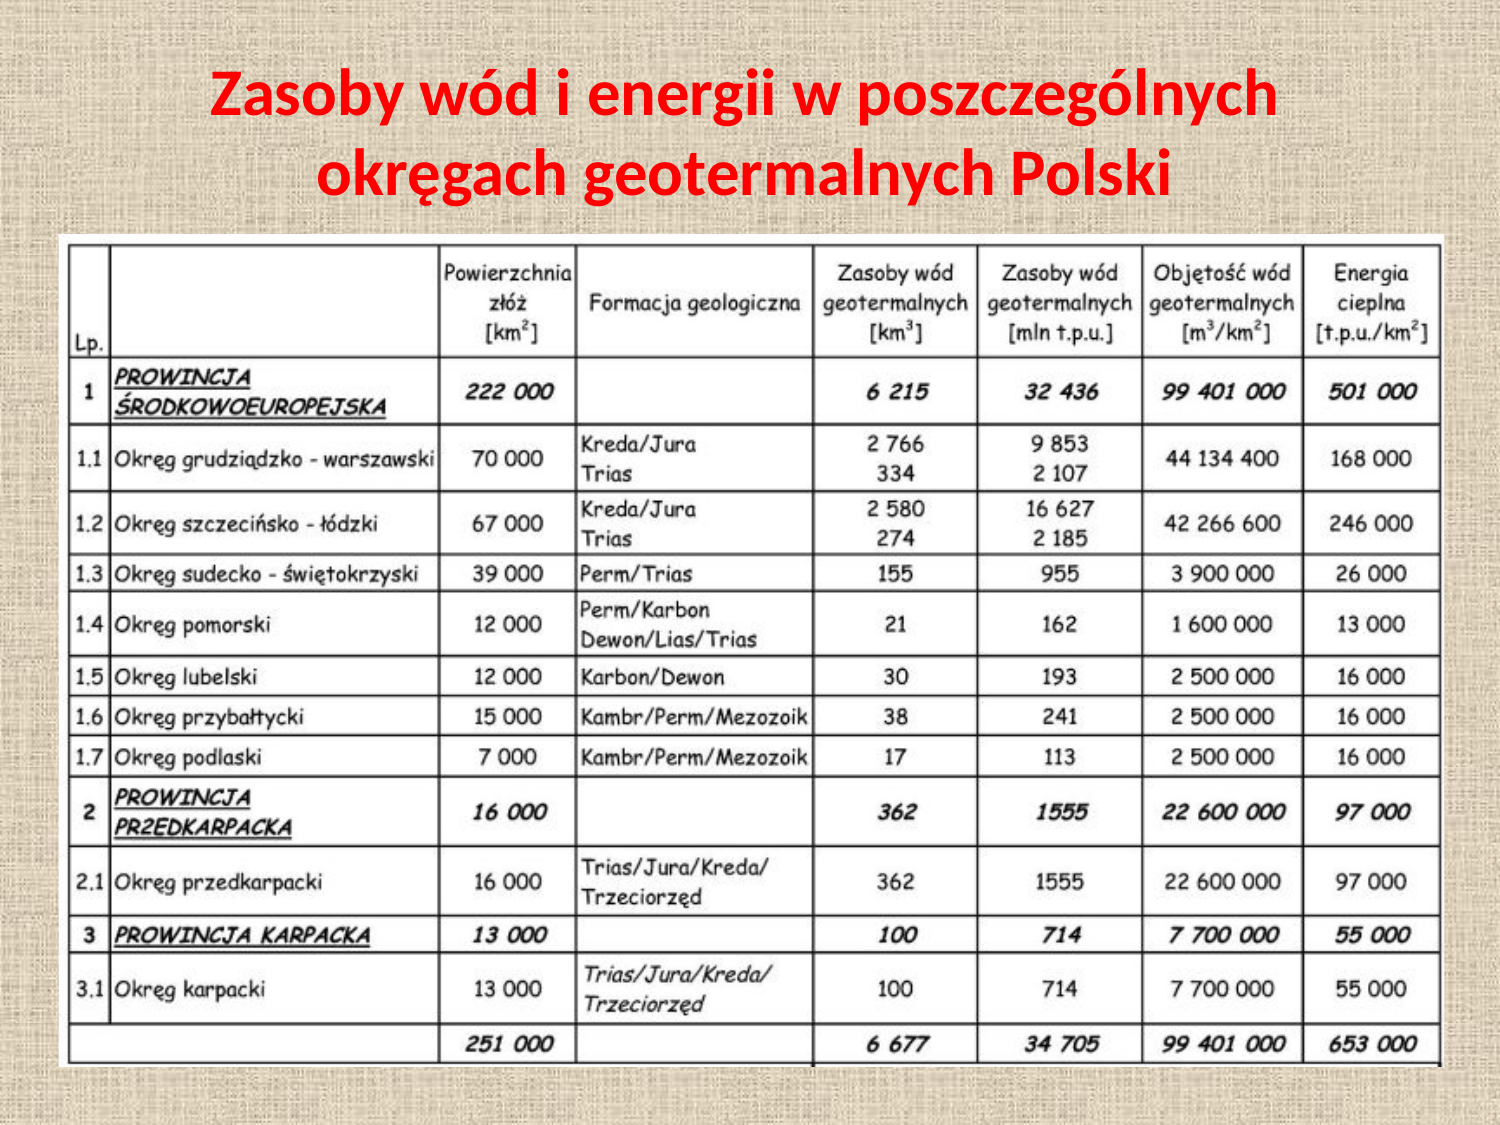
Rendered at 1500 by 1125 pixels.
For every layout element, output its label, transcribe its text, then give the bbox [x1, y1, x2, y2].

picture [0, 0, 1500, 1125]
title Zasoby wód i energii w poszczególnych okręgach geotermalnych Polski [70, 35, 1421, 223]
